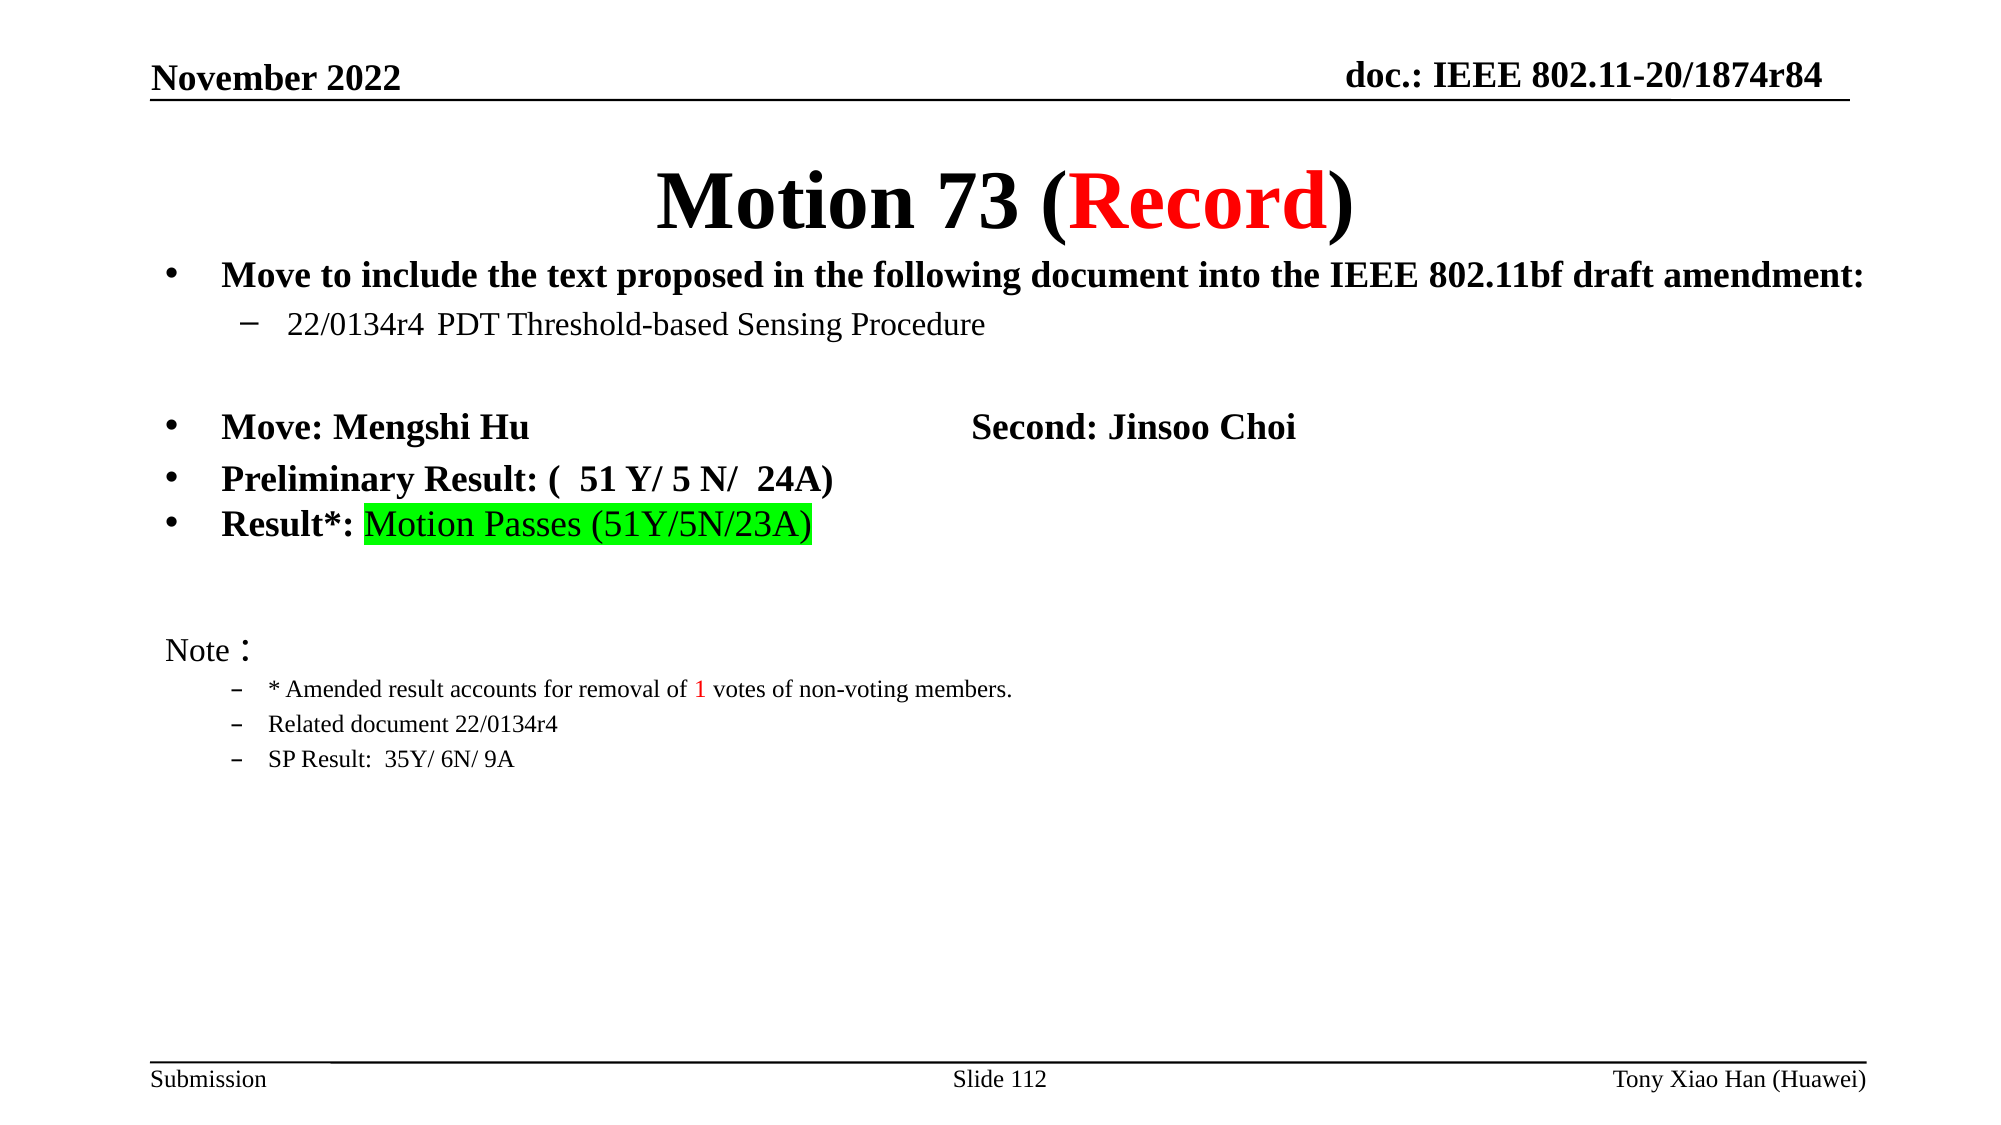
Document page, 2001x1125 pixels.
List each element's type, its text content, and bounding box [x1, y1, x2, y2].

text_box Move to include the text proposed in the following document into the IEEE 802.11bf draft amendment: 22/0134r4 PDT Threshold-based Sensing Procedure Move: Mengshi Hu Second: Jinsoo Choi Preliminary Result: ( 51 Y/ 5 N/ 24A) Result*: Motion Passes (51Y/5N/23A) Note： * Amended result accounts for removal of 1 votes of non-voting members. Related document 22/0134r4 SP Result: 35Y/ 6N/ 9A [150, 212, 1900, 900]
text_box Motion 73 (Record) [368, 137, 1644, 212]
